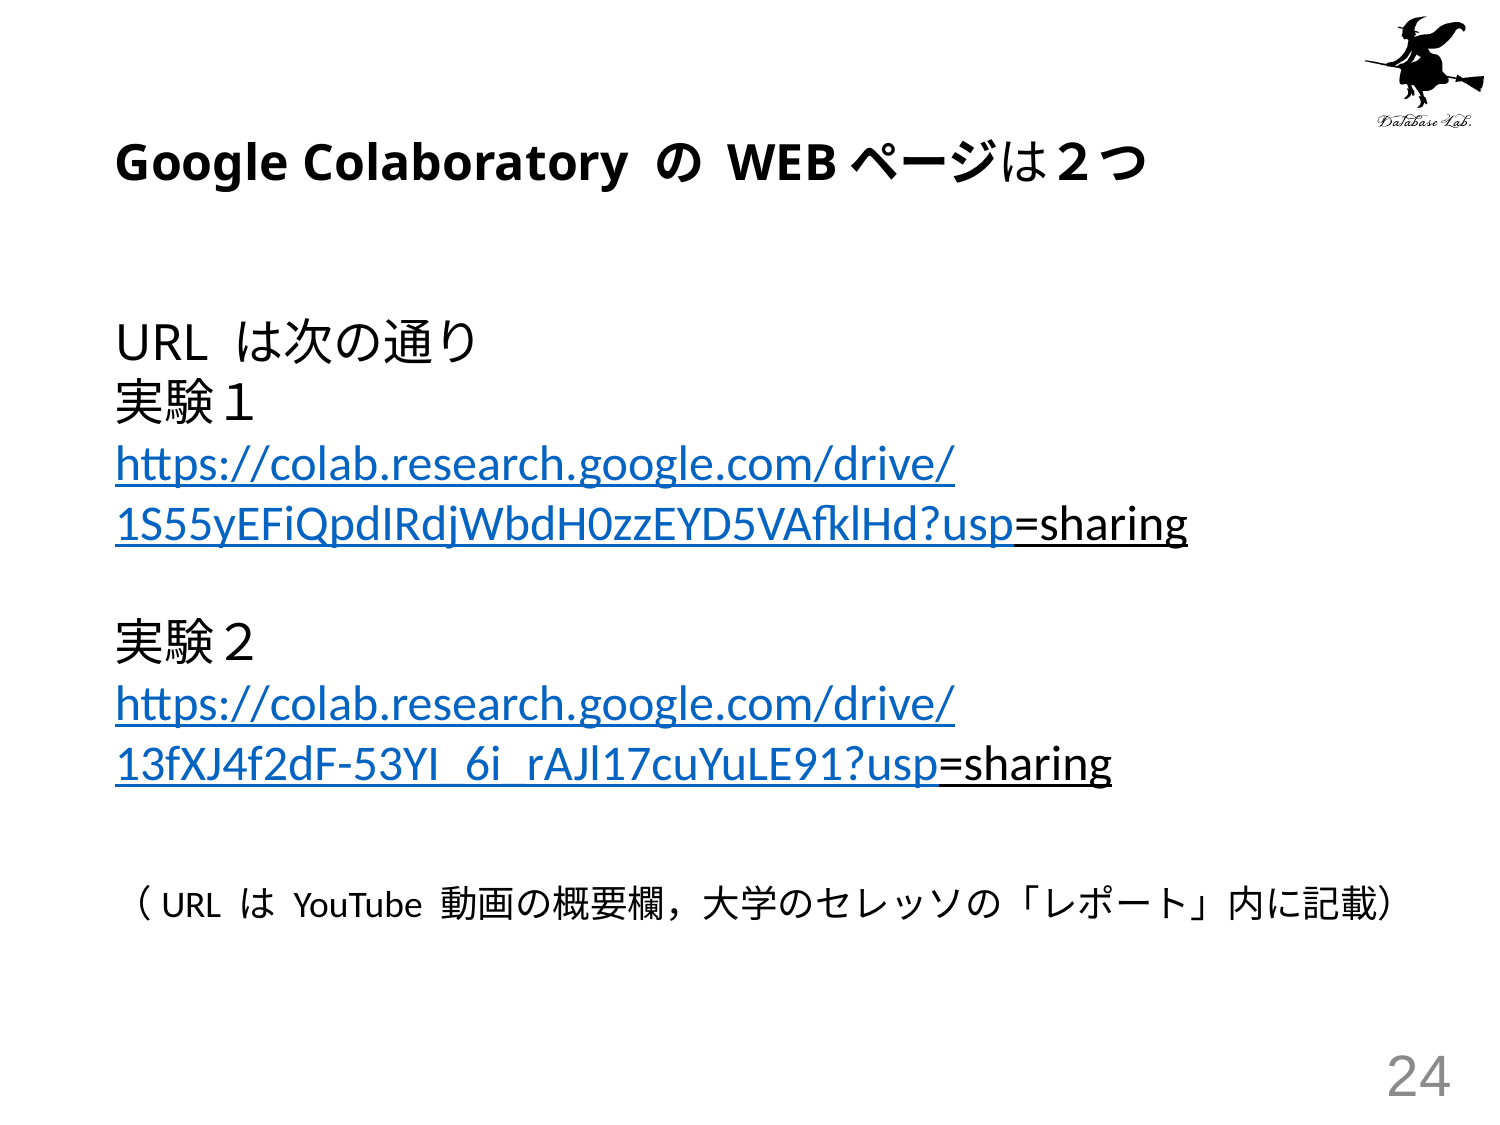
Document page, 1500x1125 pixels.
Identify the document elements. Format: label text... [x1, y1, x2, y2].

picture [1362, 14, 1486, 123]
slide_number 24 [1129, 1042, 1467, 1103]
text_box Google Colaboratory の WEBページは２つ URL は次の通り 実験１ https://colab.research.google.com/drive/1S55yEFiQpdIRdjWbdH0zzEYD5VAfklHd?usp=sharing 実験２ https://colab.research.google.com/drive/13fXJ4f2dF-53YI_6i_rAJl17cuYuLE91?usp=sharing （URL は YouTube 動画の概要欄，大学のセレッソの「レポート」内に記載） [99, 123, 1488, 978]
